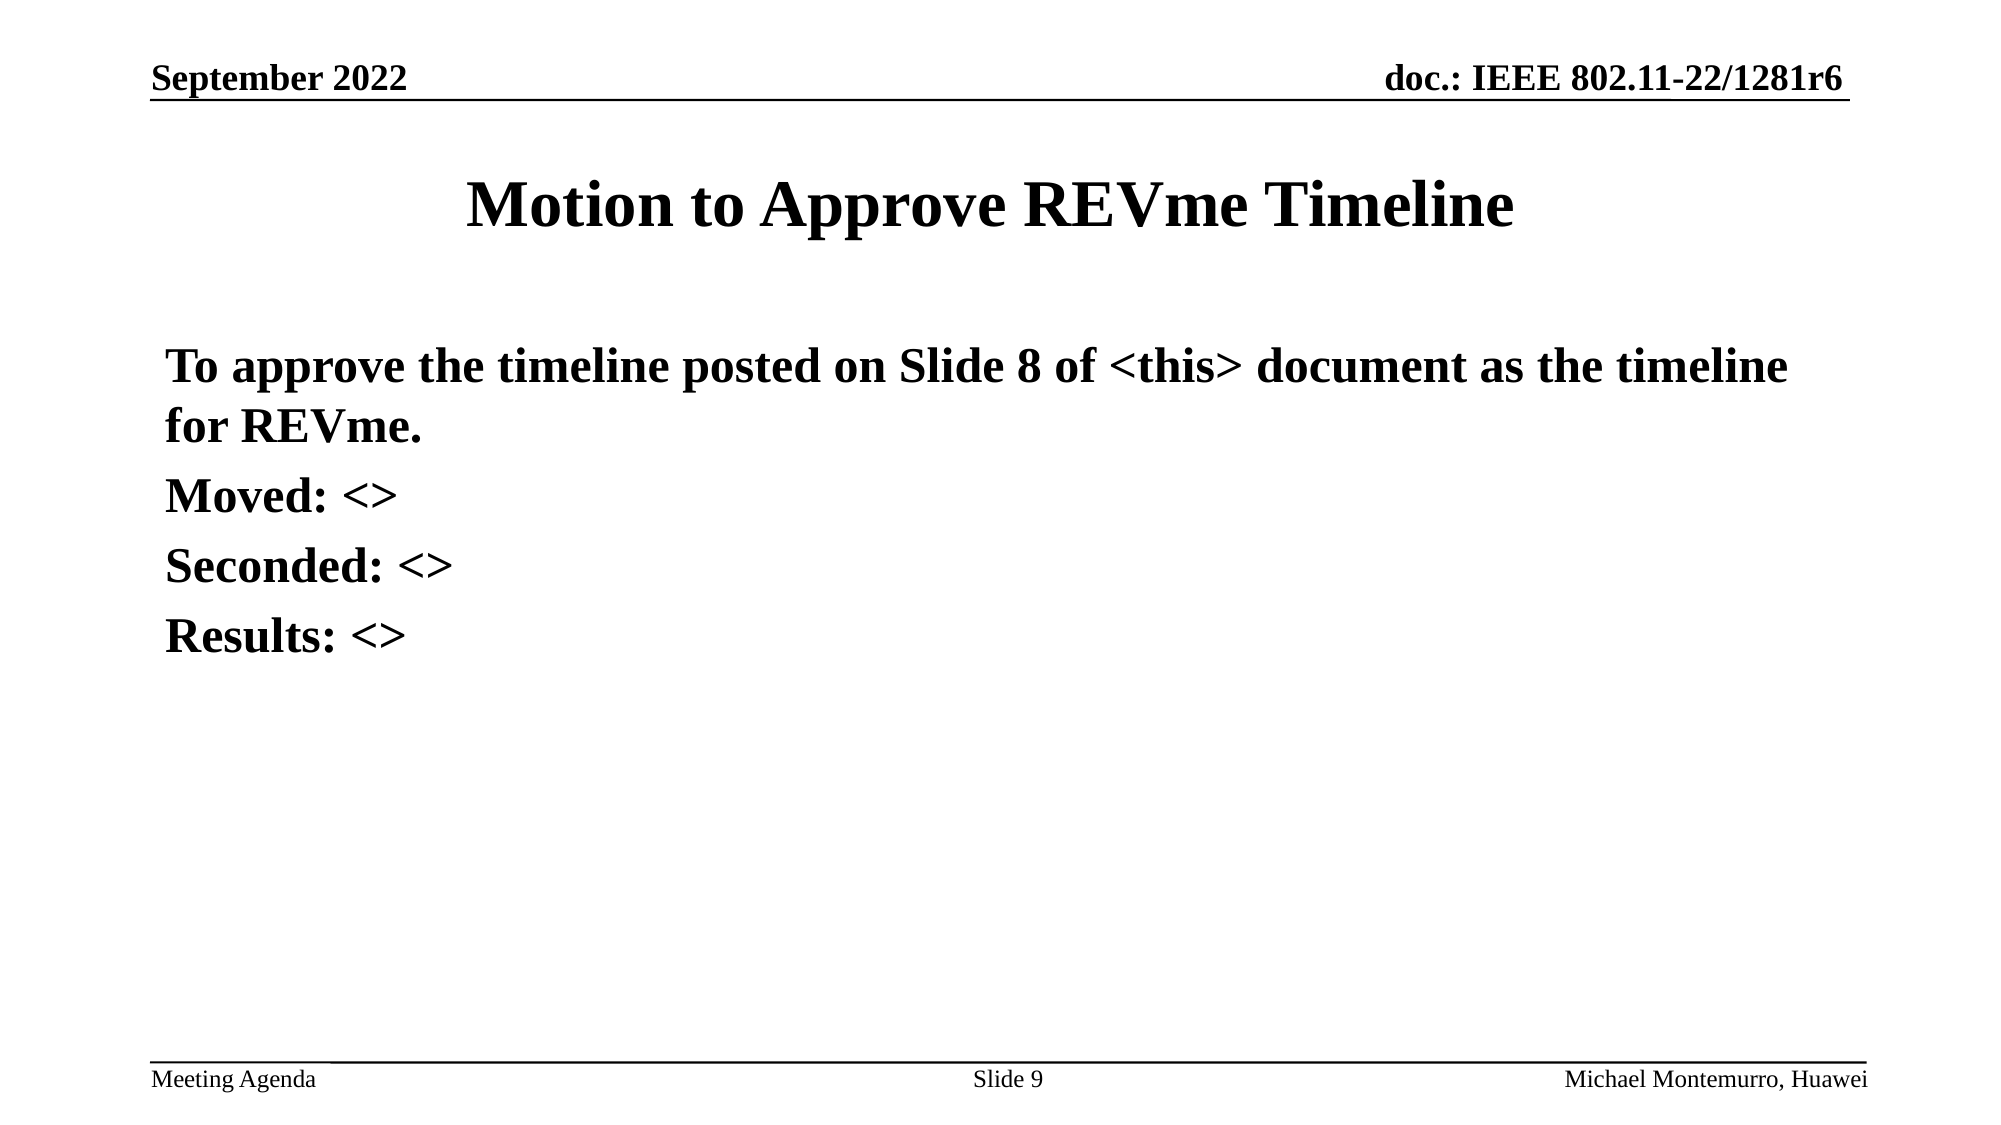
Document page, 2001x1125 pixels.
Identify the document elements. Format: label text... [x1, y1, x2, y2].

slide_number Slide 9 [972, 1061, 1045, 1093]
title Motion to Approve REVme Timeline [150, 112, 1850, 288]
footer Michael Montemurro, Huawei [1266, 1061, 1869, 1093]
list To approve the timeline posted on Slide 8 of <this> document as the timeline for REVme. Moved: <> Seconded: <> Results: <> [150, 324, 1850, 1000]
